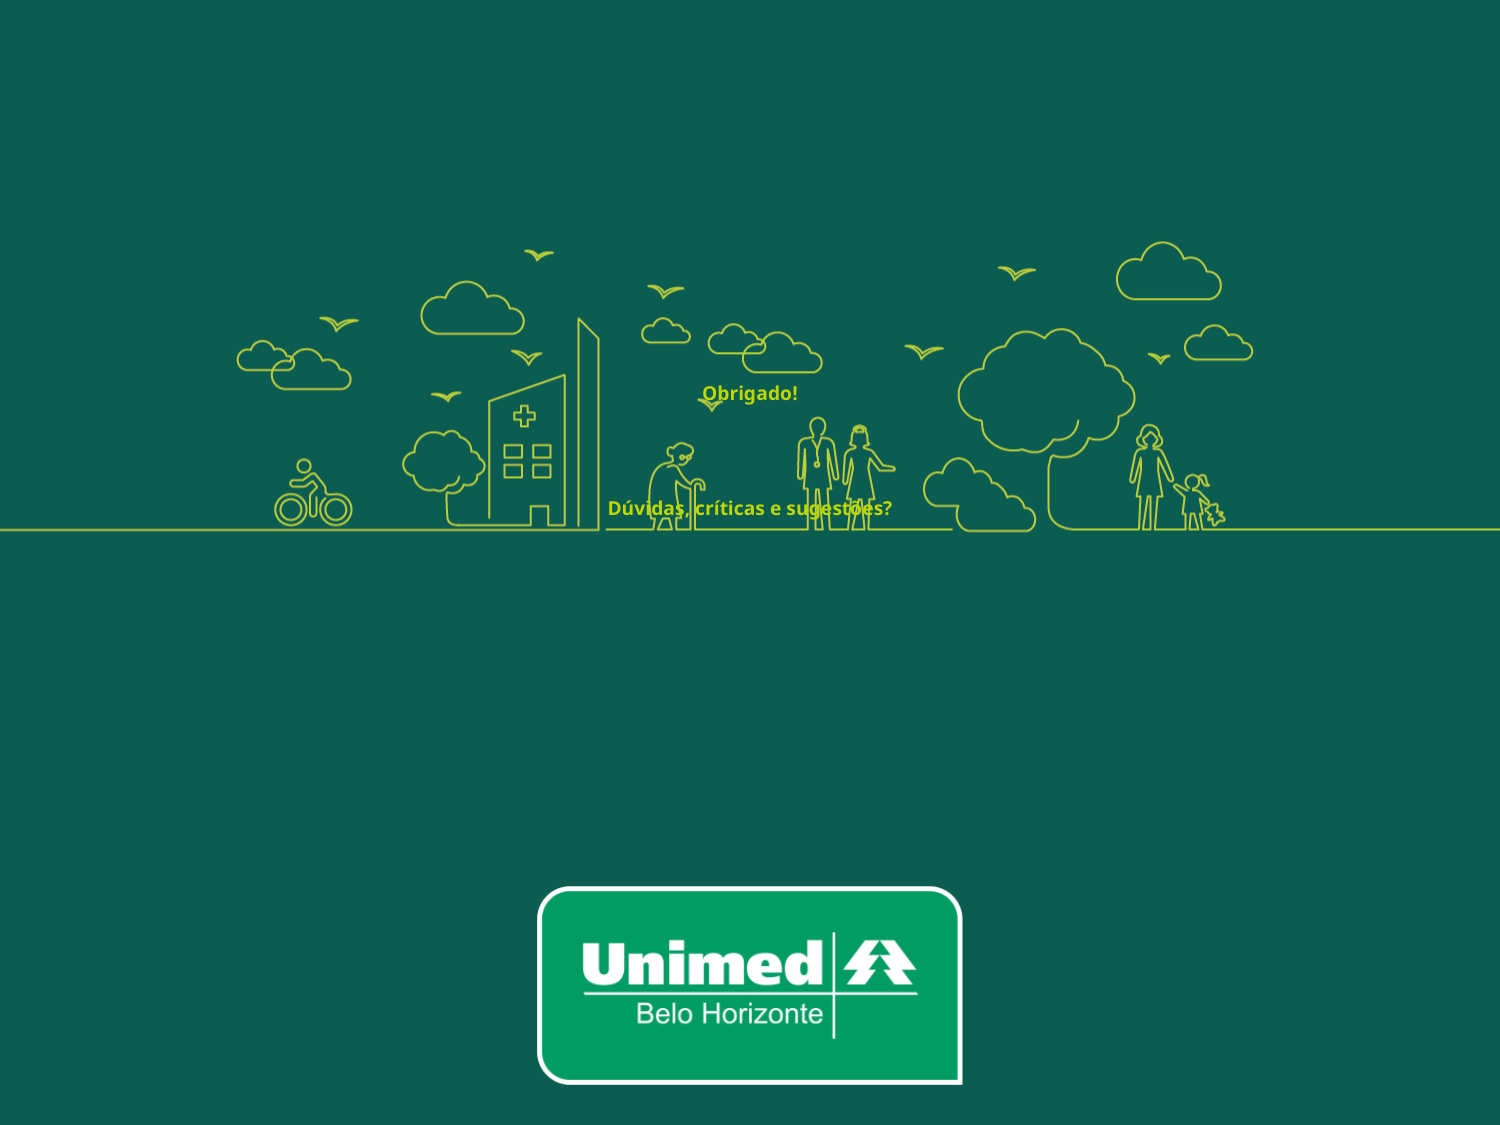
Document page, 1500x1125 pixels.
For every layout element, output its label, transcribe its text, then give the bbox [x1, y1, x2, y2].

picture [0, 0, 1500, 1125]
title Obrigado! Dúvidas, críticas e sugestões? [330, 373, 1170, 528]
